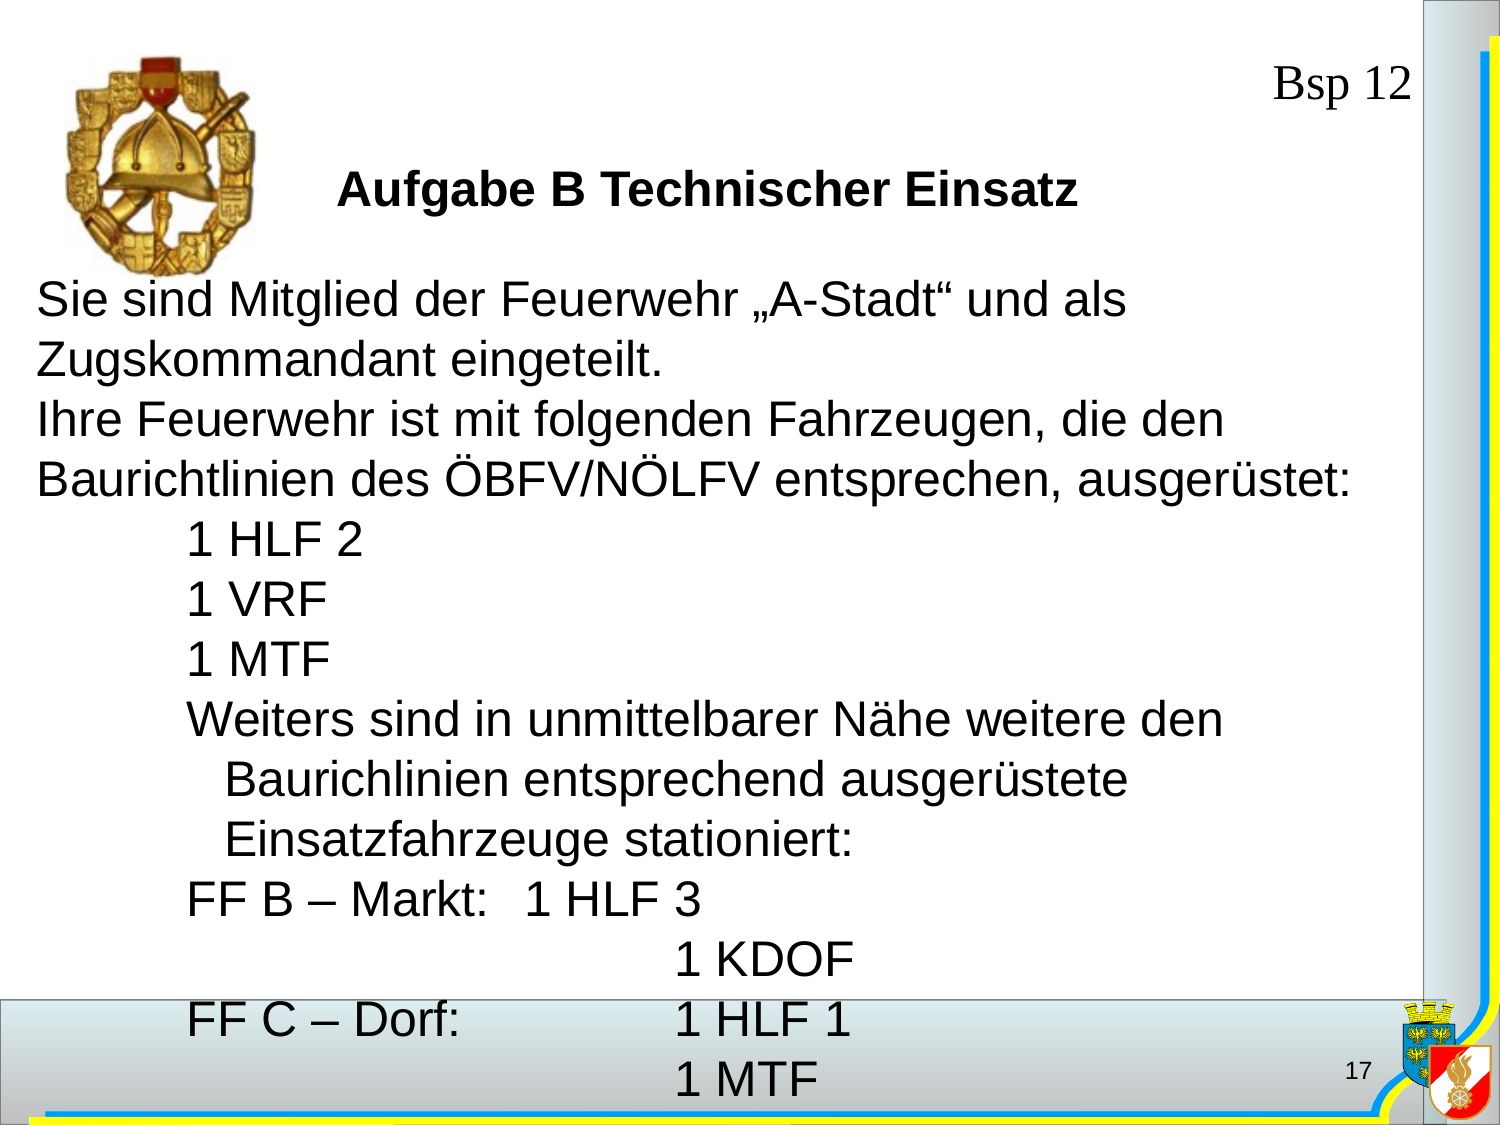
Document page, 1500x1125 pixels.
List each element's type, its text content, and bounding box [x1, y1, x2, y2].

text_box Bsp 12 [1257, 42, 1447, 118]
picture [29, 1107, 1500, 1125]
text_box Aufgabe B Technischer Einsatz Sie sind Mitglied der Feuerwehr „A-Stadt“ und als Zugskommandant eingeteilt. Ihre Feuerwehr ist mit folgenden Fahrzeugen, die den Baurichtlinien des ÖBFV/NÖLFV entsprechen, ausgerüstet: 1 HLF 2 1 VRF 1 MTF Weiters sind in unmittelbarer Nähe weitere den Baurichlinien entsprechend ausgerüstete Einsatzfahrzeuge stationiert: FF B – Markt: 1 HLF 3 1 KDOF FF C – Dorf: 1 HLF 1 1 MTF [0, 148, 1500, 1107]
picture [29, 36, 1500, 148]
slide_number 17 [1281, 1046, 1388, 1092]
